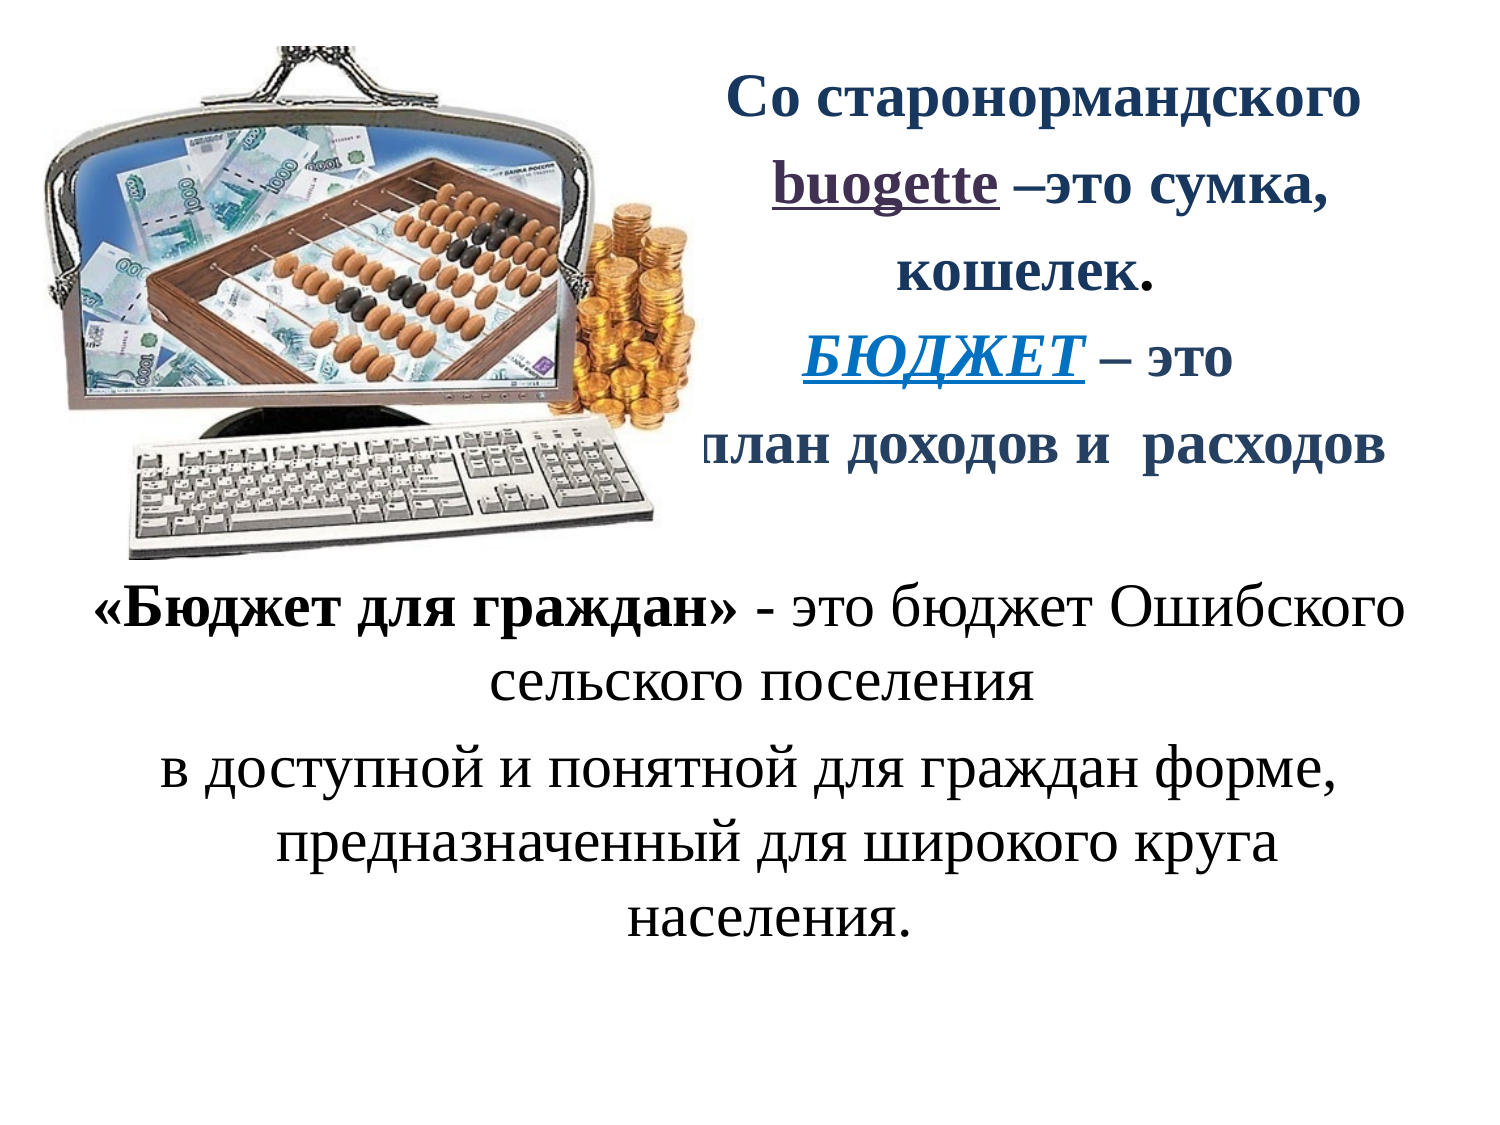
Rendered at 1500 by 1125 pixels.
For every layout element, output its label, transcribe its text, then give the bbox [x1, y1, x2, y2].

picture [23, 46, 704, 560]
list Со старонормандского buogette –это сумка, кошелек. БЮДЖЕТ – это план доходов и расходов «Бюджет для граждан» - это бюджет Ошибского сельского поселения в доступной и понятной для граждан форме, предназначенный для широкого круга населения. [75, 46, 1425, 1067]
